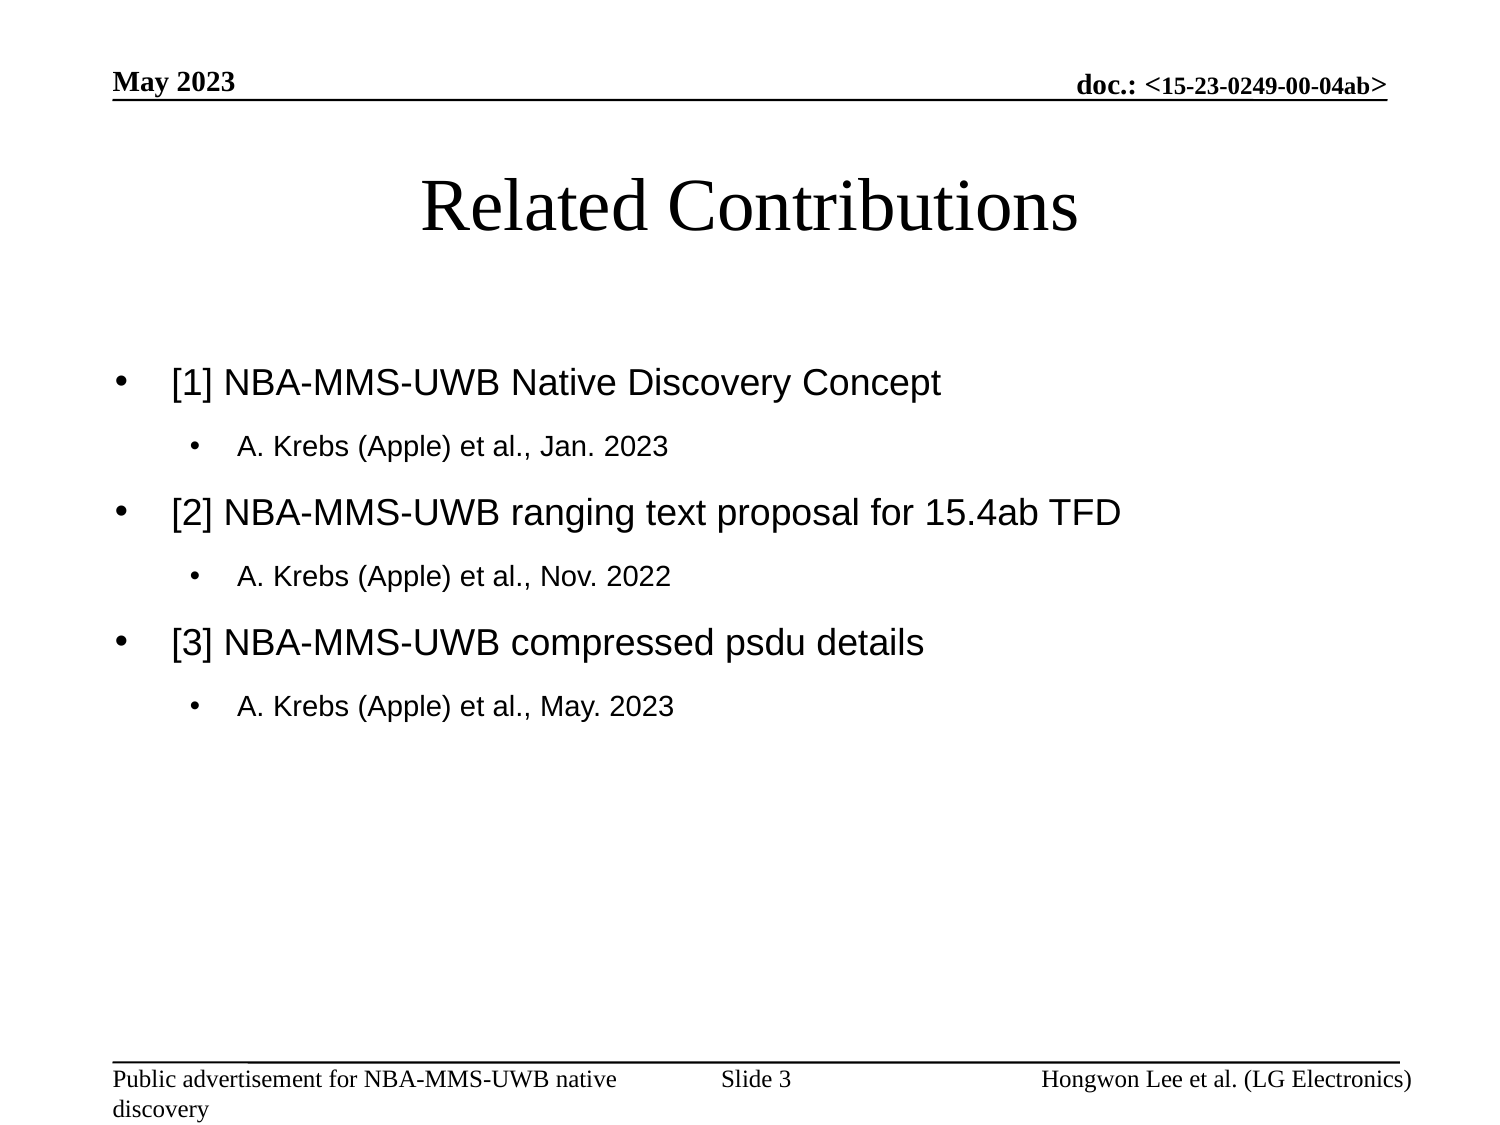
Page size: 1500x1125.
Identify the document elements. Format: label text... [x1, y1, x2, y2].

list [1] NBA-MMS-UWB Native Discovery Concept A. Krebs (Apple) et al., Jan. 2023 [2] NBA-MMS-UWB ranging text proposal for 15.4ab TFD A. Krebs (Apple) et al., Nov. 2022 [3] NBA-MMS-UWB compressed psdu details A. Krebs (Apple) et al., May. 2023 [99, 350, 1413, 1038]
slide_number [112, 62, 375, 98]
title Related Contributions [112, 112, 1388, 288]
slide_number Slide 3 [712, 1062, 800, 1093]
footer Hongwon Lee et al. (LG Electronics) [900, 1062, 1413, 1093]
